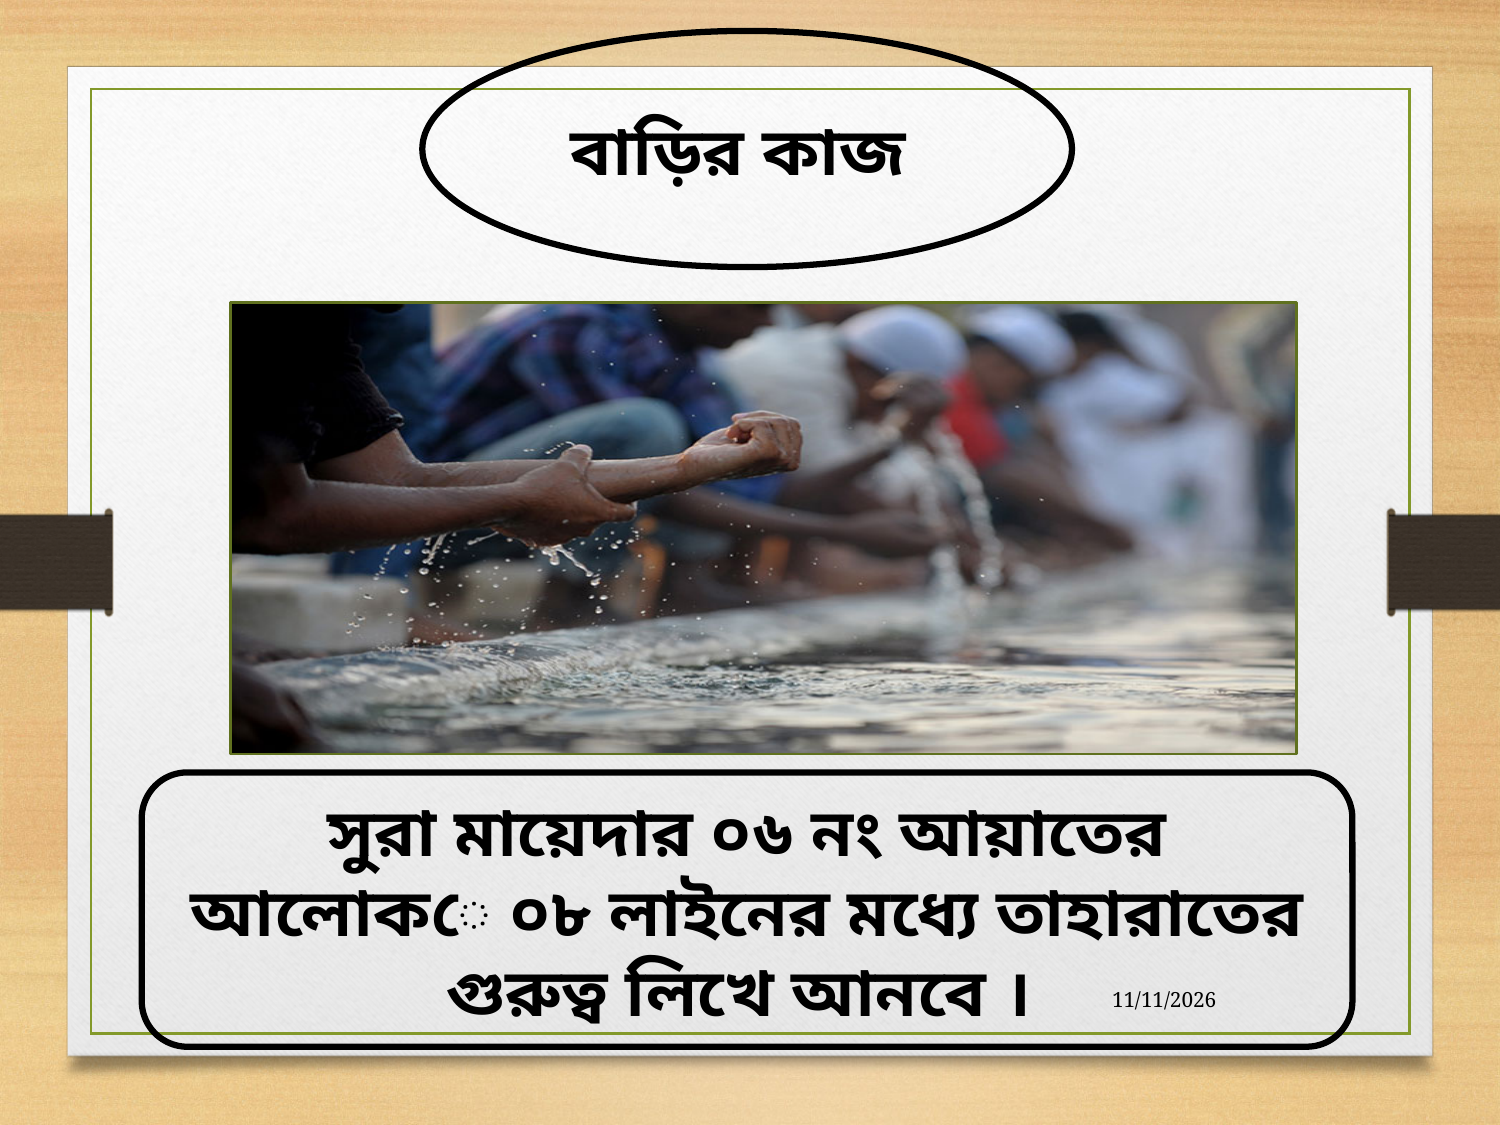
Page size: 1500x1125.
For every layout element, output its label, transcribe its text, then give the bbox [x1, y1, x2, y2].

text_box [229, 301, 1298, 755]
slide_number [1042, 977, 1232, 1024]
text_box সুরা মায়েদার ০৬ নং আয়াতের আলোকে ০৮ লাইনের মধ্যে তাহারাতের গুরুত্ব লিখে আনবে । [139, 770, 1355, 1049]
picture [0, 0, 1500, 1125]
text_box বাড়ির কাজ [421, 29, 1074, 269]
